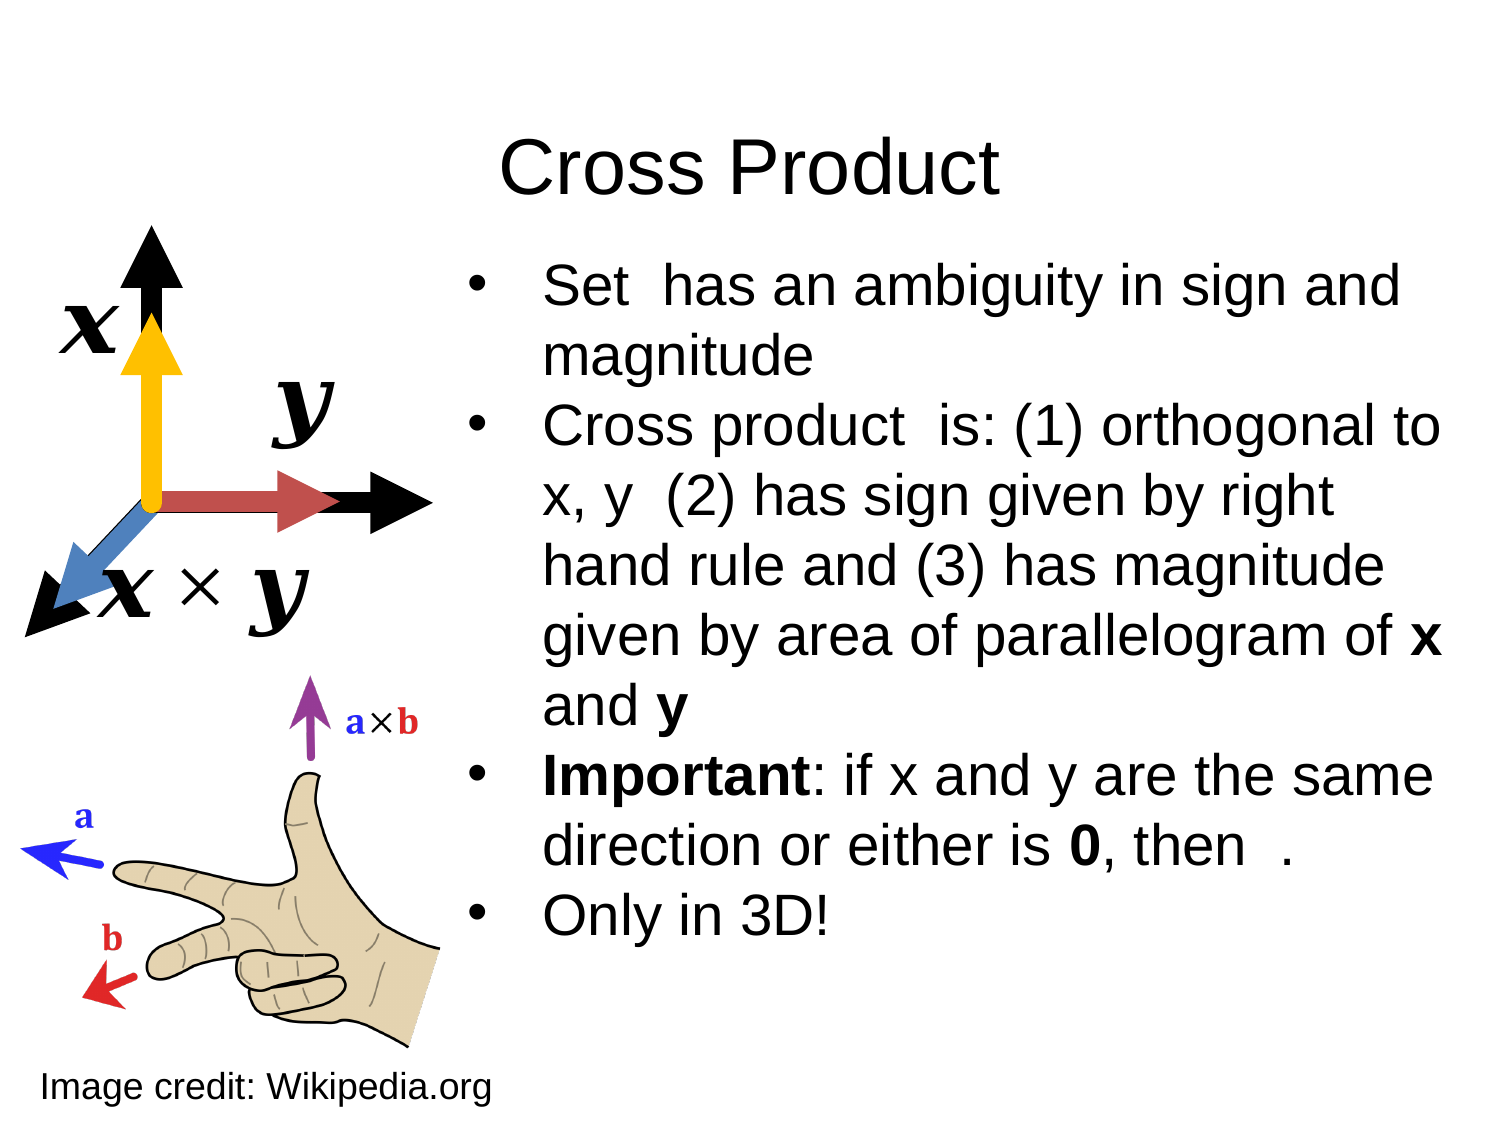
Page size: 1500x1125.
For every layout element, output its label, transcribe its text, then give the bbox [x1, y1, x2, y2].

title Cross Product [103, 59, 1397, 278]
picture [0, 652, 456, 1065]
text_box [151, 225, 433, 503]
text_box Image credit: Wikipedia.org [24, 1054, 869, 1115]
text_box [53, 500, 155, 609]
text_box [24, 502, 152, 638]
